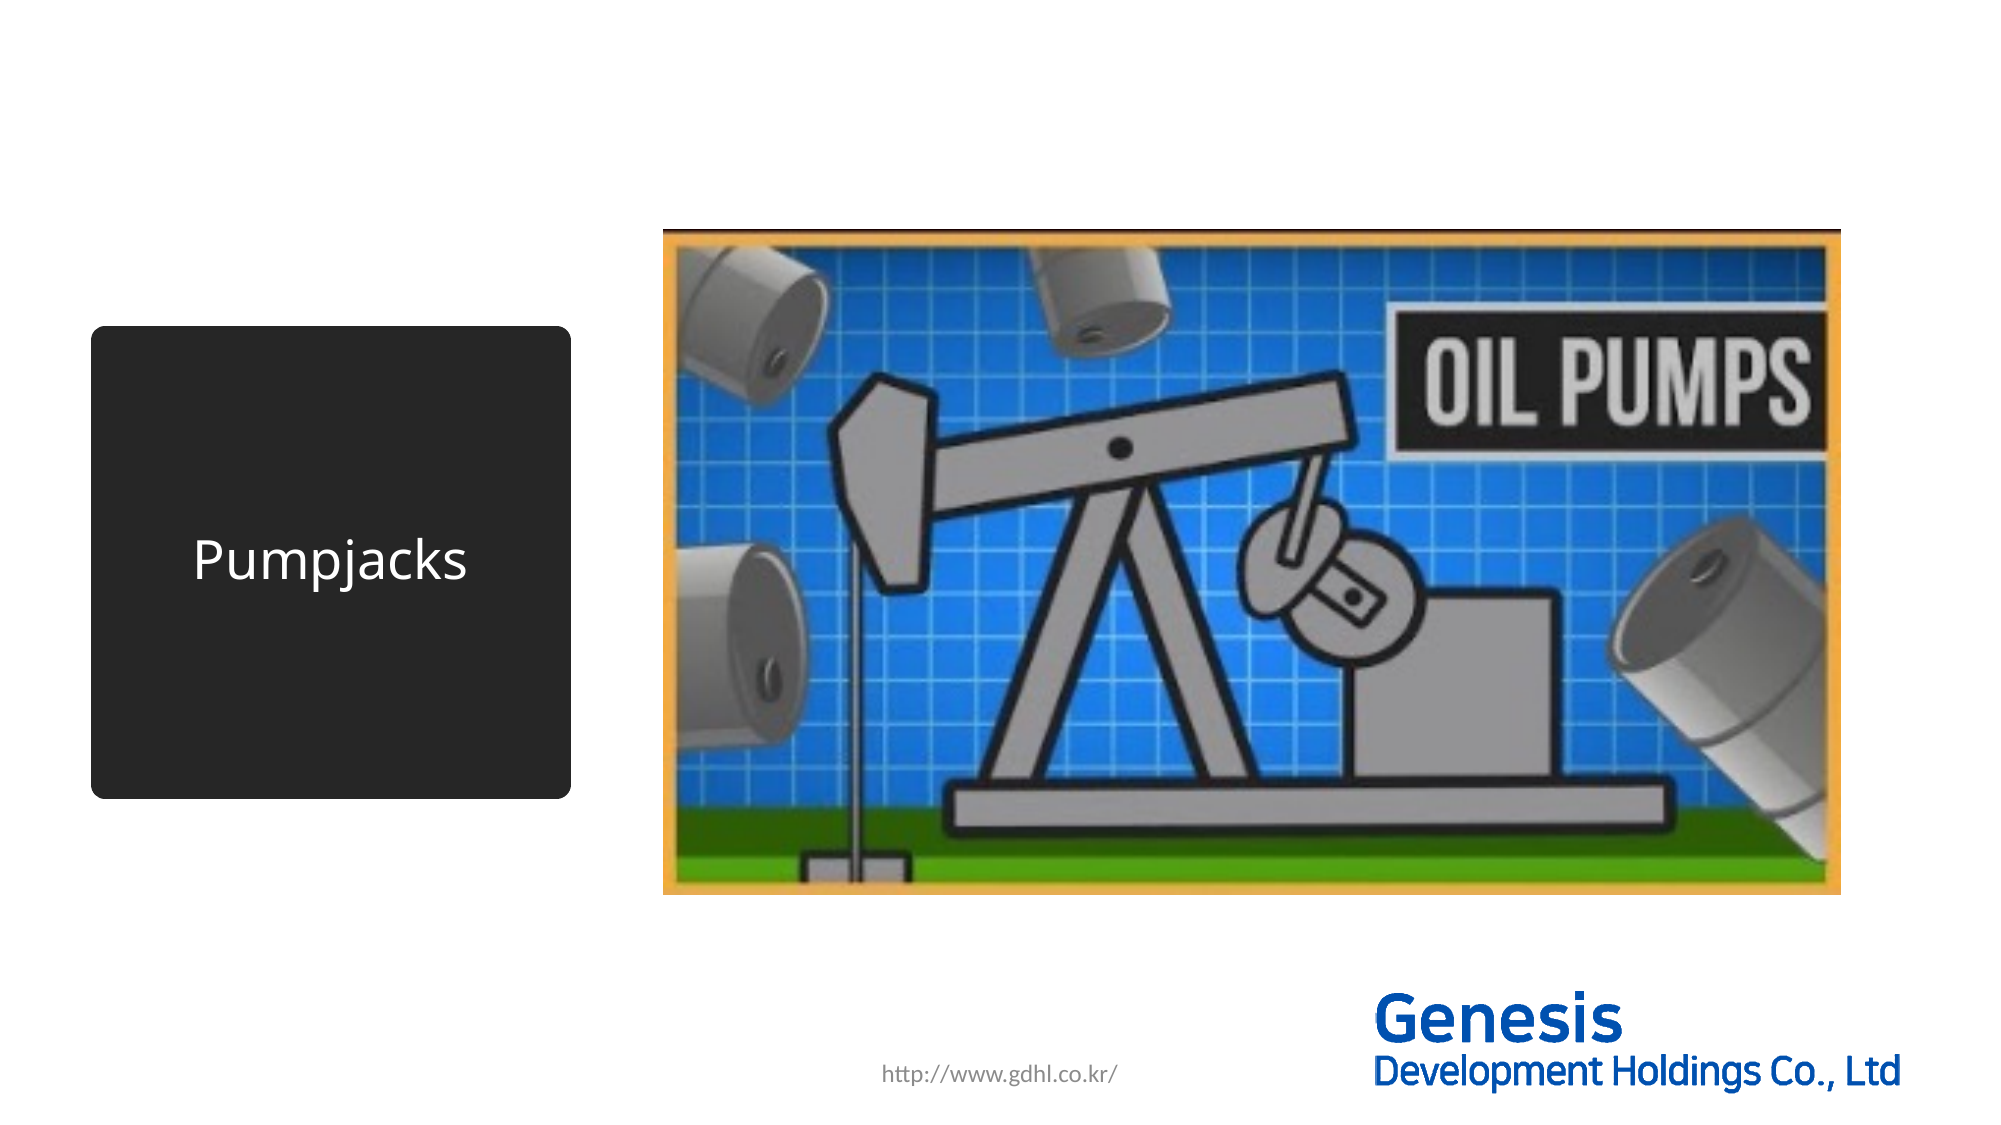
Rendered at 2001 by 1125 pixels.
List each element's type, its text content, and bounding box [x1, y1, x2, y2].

footer http://www.gdhl.co.kr/ [662, 1042, 1338, 1103]
title Pumpjacks [105, 340, 557, 785]
picture [1375, 991, 1900, 1095]
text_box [662, 229, 1842, 896]
